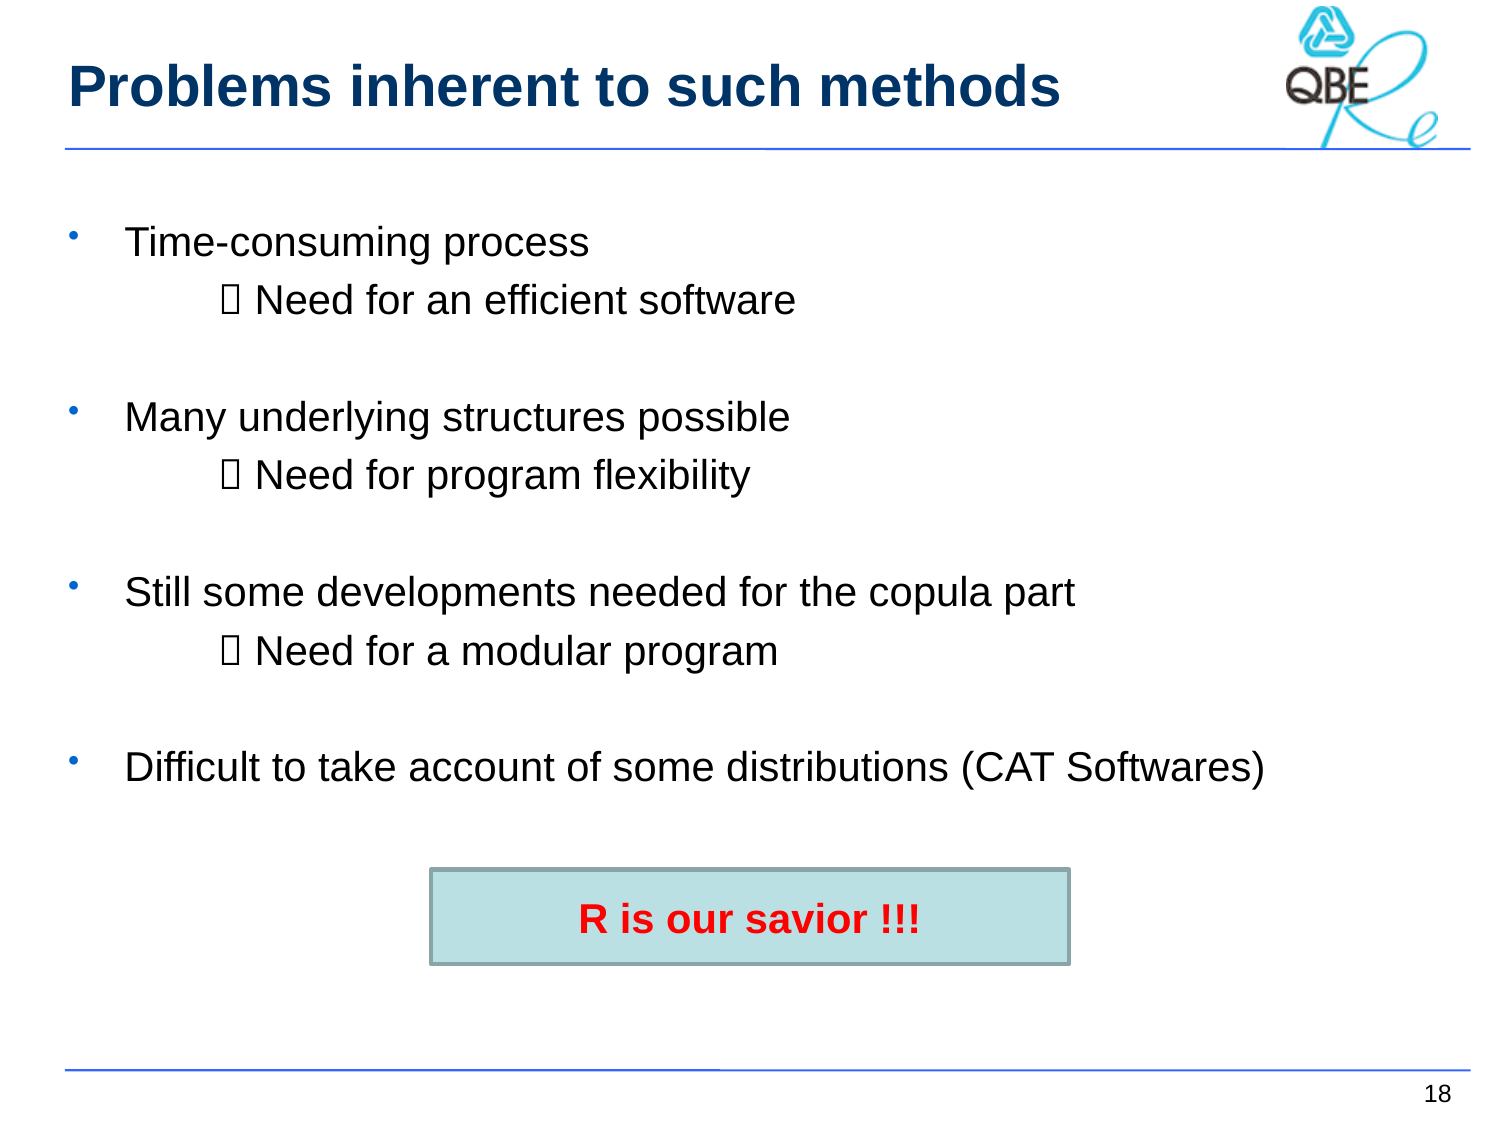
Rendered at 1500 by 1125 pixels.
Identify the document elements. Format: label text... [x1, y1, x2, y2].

list Time-consuming process  Need for an efficient software Many underlying structures possible  Need for program flexibility Still some developments needed for the copula part  Need for a modular program Difficult to take account of some distributions (CAT Softwares) [53, 148, 1471, 1047]
title Problems inherent to such methods [53, 19, 1247, 147]
picture [1286, 6, 1438, 148]
text_box R is our savior !!! [429, 867, 1071, 966]
